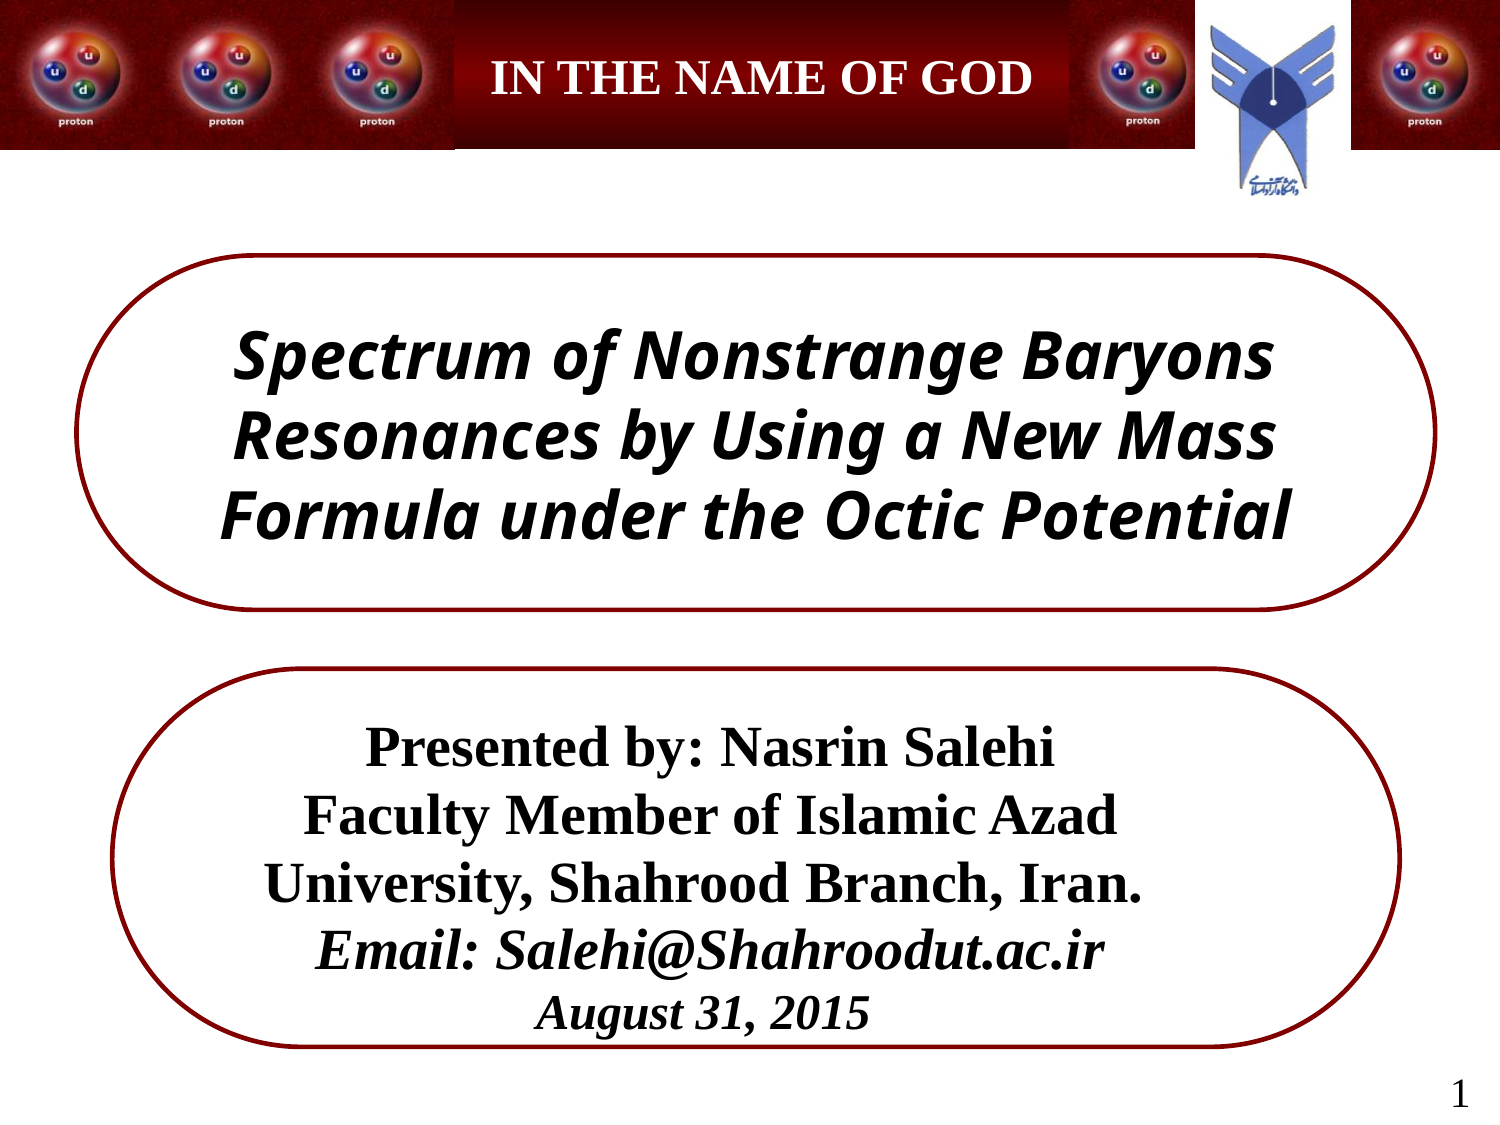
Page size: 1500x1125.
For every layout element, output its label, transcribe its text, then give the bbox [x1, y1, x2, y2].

picture [1068, 0, 1347, 203]
text_box Presented by: Nasrin Salehi Faculty Member of Islamic Azad .University, Shahrood Branch, Iran Email: Salehi@Shahroodut.ac.ir August 31, 2015 [150, 973, 1256, 1088]
text_box [112, 668, 1400, 1047]
text_box IN THE NAME OF GOD [455, 0, 1066, 149]
text_box Spectrum of Nonstrange Baryons Resonances by Using a New Mass Formula under the Octic Potential [76, 255, 1436, 610]
text_box 1 [1435, 1050, 1500, 1125]
picture [1350, 0, 1500, 151]
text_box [0, 0, 455, 151]
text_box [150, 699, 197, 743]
